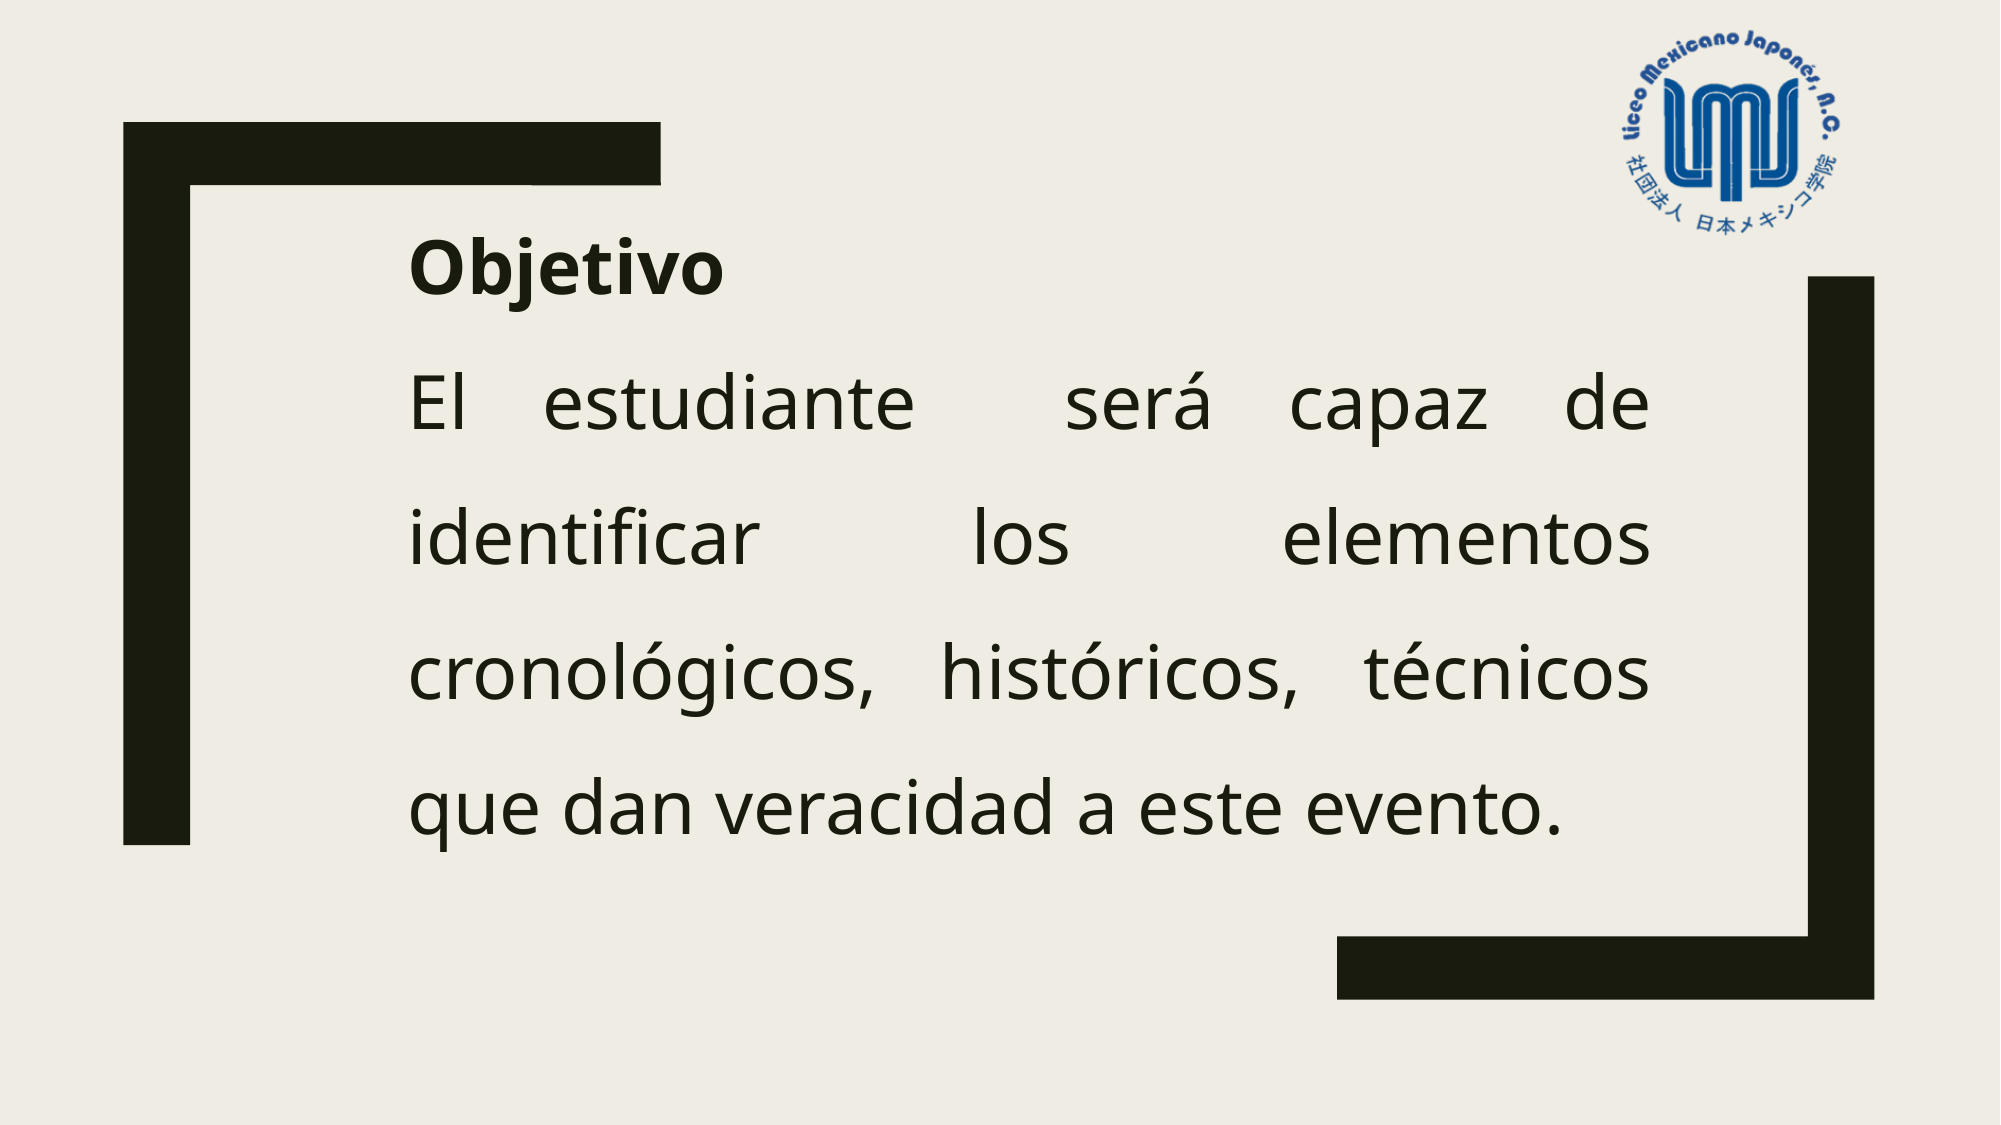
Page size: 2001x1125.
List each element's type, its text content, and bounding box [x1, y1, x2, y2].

picture [1618, 24, 1845, 236]
title Objetivo El estudiante será capaz de identificar los elementos cronológicos, históricos, técnicos que dan veracidad a este evento. [392, 404, 1668, 858]
